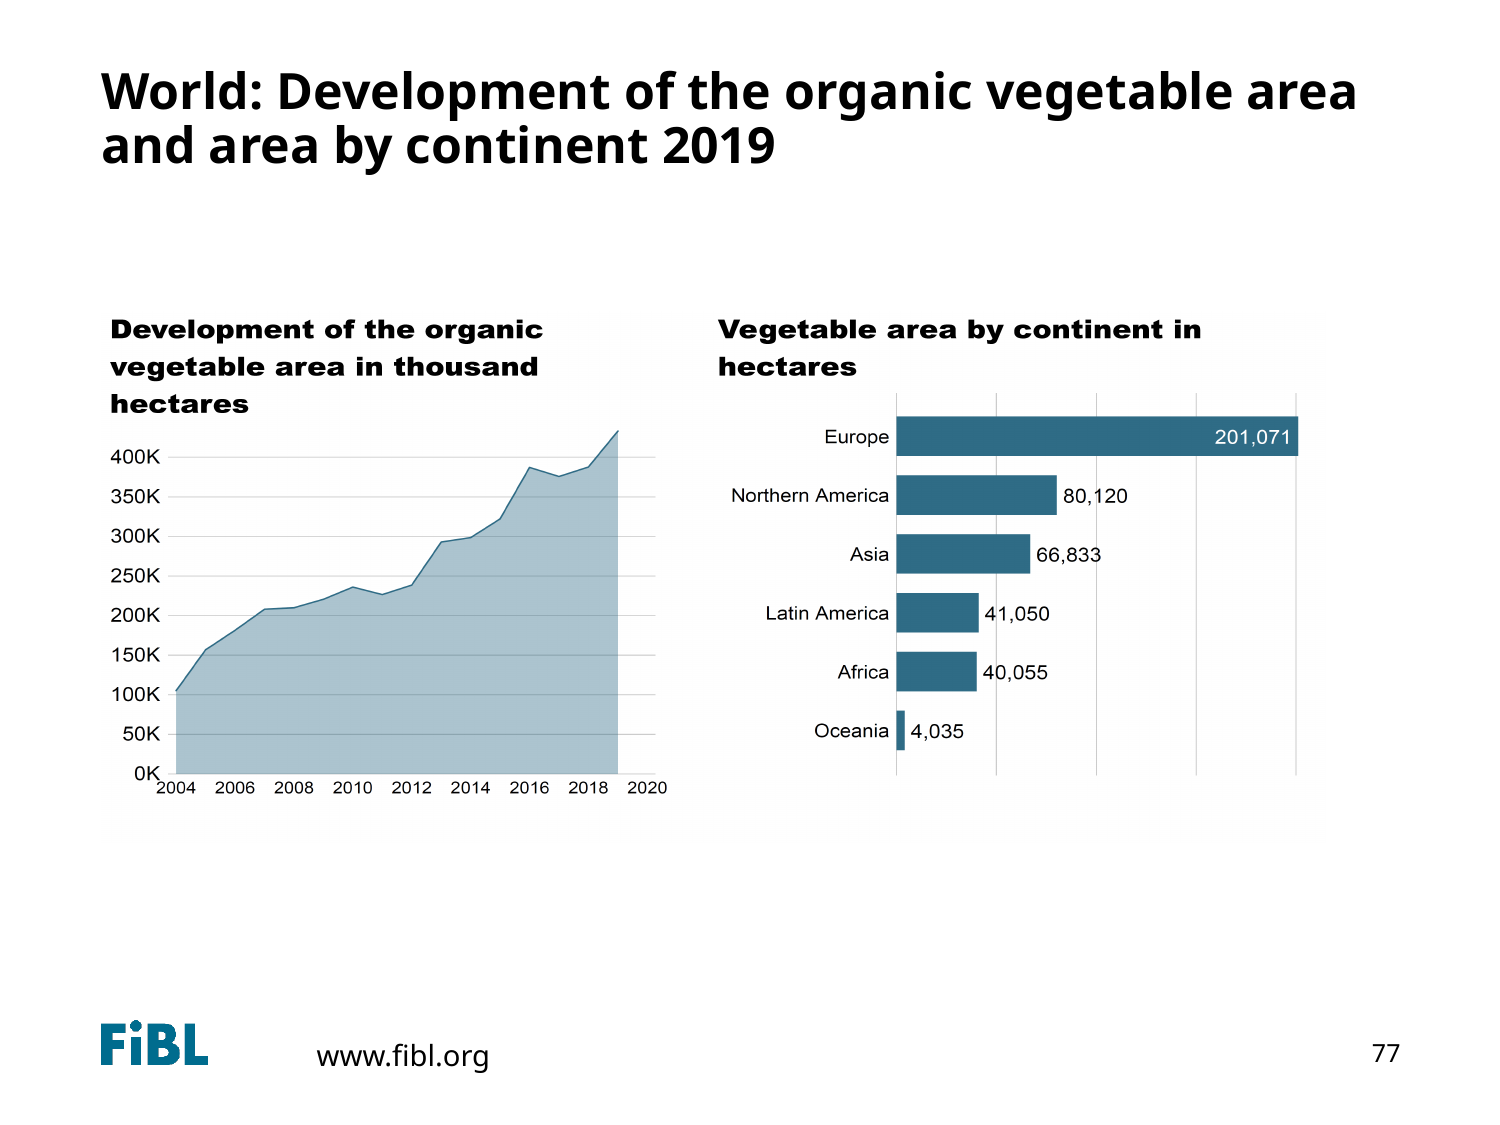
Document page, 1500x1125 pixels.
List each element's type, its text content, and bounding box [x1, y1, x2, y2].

picture [159, 1049, 168, 1056]
slide_number 77 [1271, 1020, 1401, 1080]
picture [101, 1020, 208, 1065]
title World: Development of the organic vegetable area and area by continent 2019 [101, 66, 1399, 170]
picture [159, 1032, 165, 1039]
picture [101, 311, 1326, 843]
